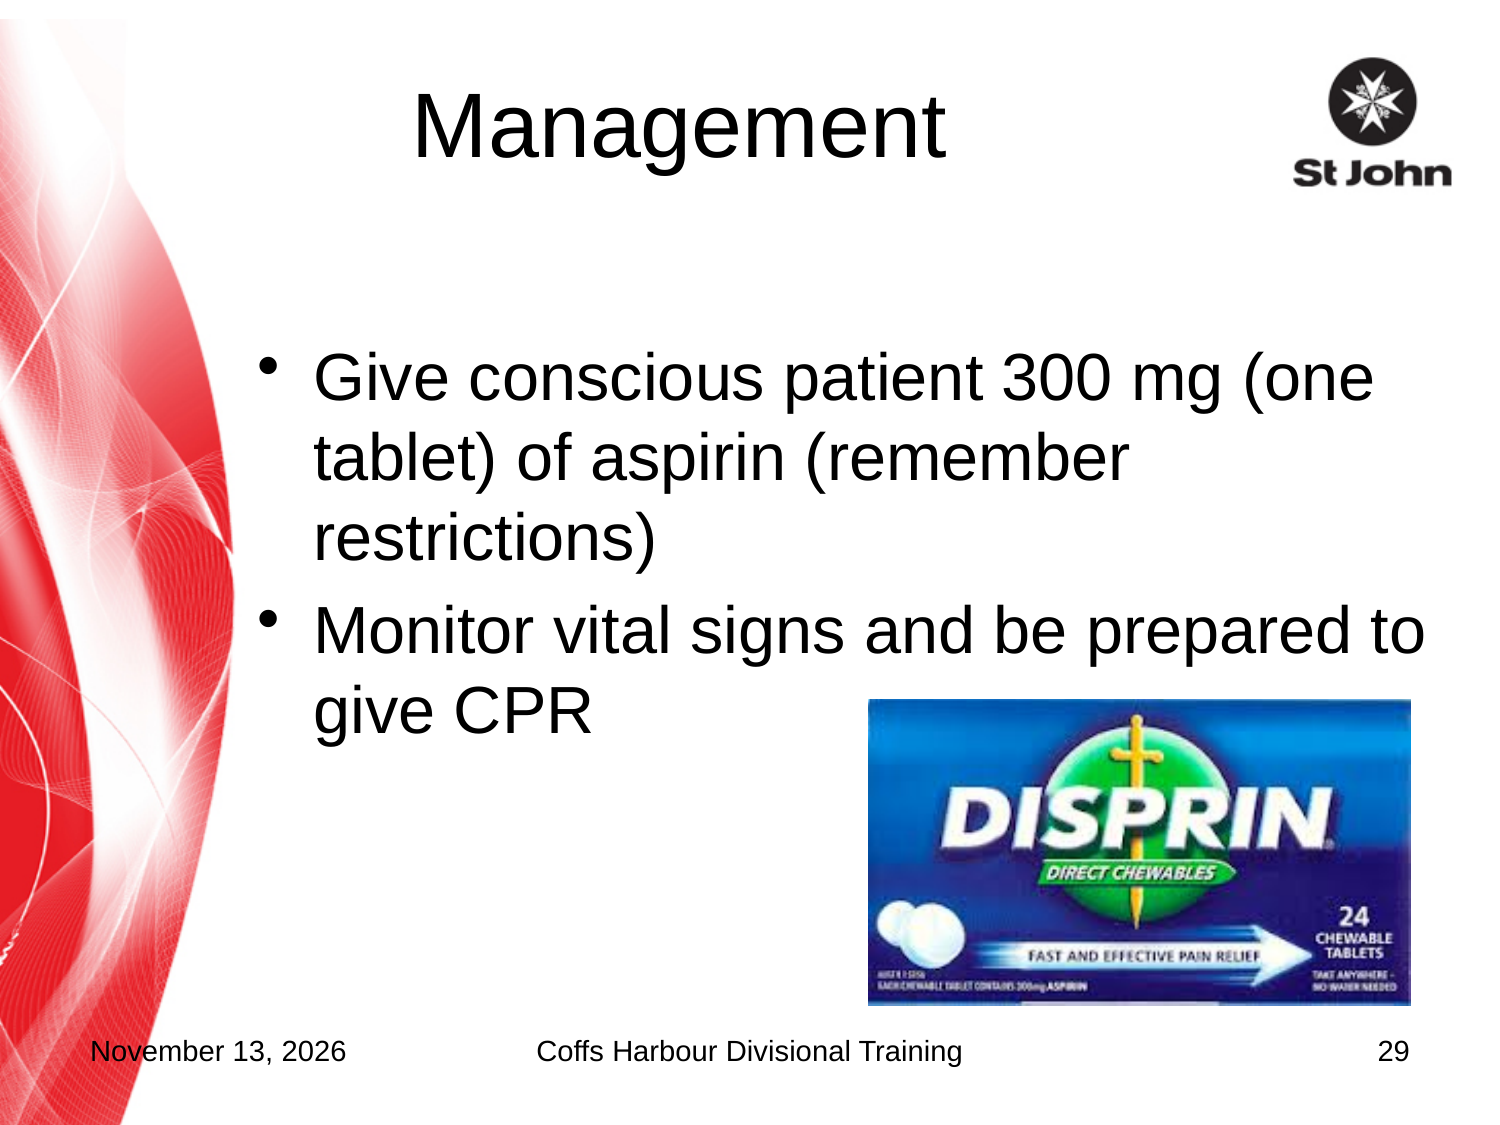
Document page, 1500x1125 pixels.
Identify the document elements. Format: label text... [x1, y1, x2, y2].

picture [867, 699, 1411, 1006]
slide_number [74, 1024, 426, 1103]
title Management [0, 26, 1360, 215]
picture [0, 19, 1500, 1125]
slide_number 29 [1074, 1024, 1426, 1103]
list Give conscious patient 300 mg (one tablet) of aspirin (remember restrictions) Monitor vital signs and be prepared to give CPR [242, 326, 1500, 1047]
footer Coffs Harbour Divisional Training [512, 1024, 988, 1103]
